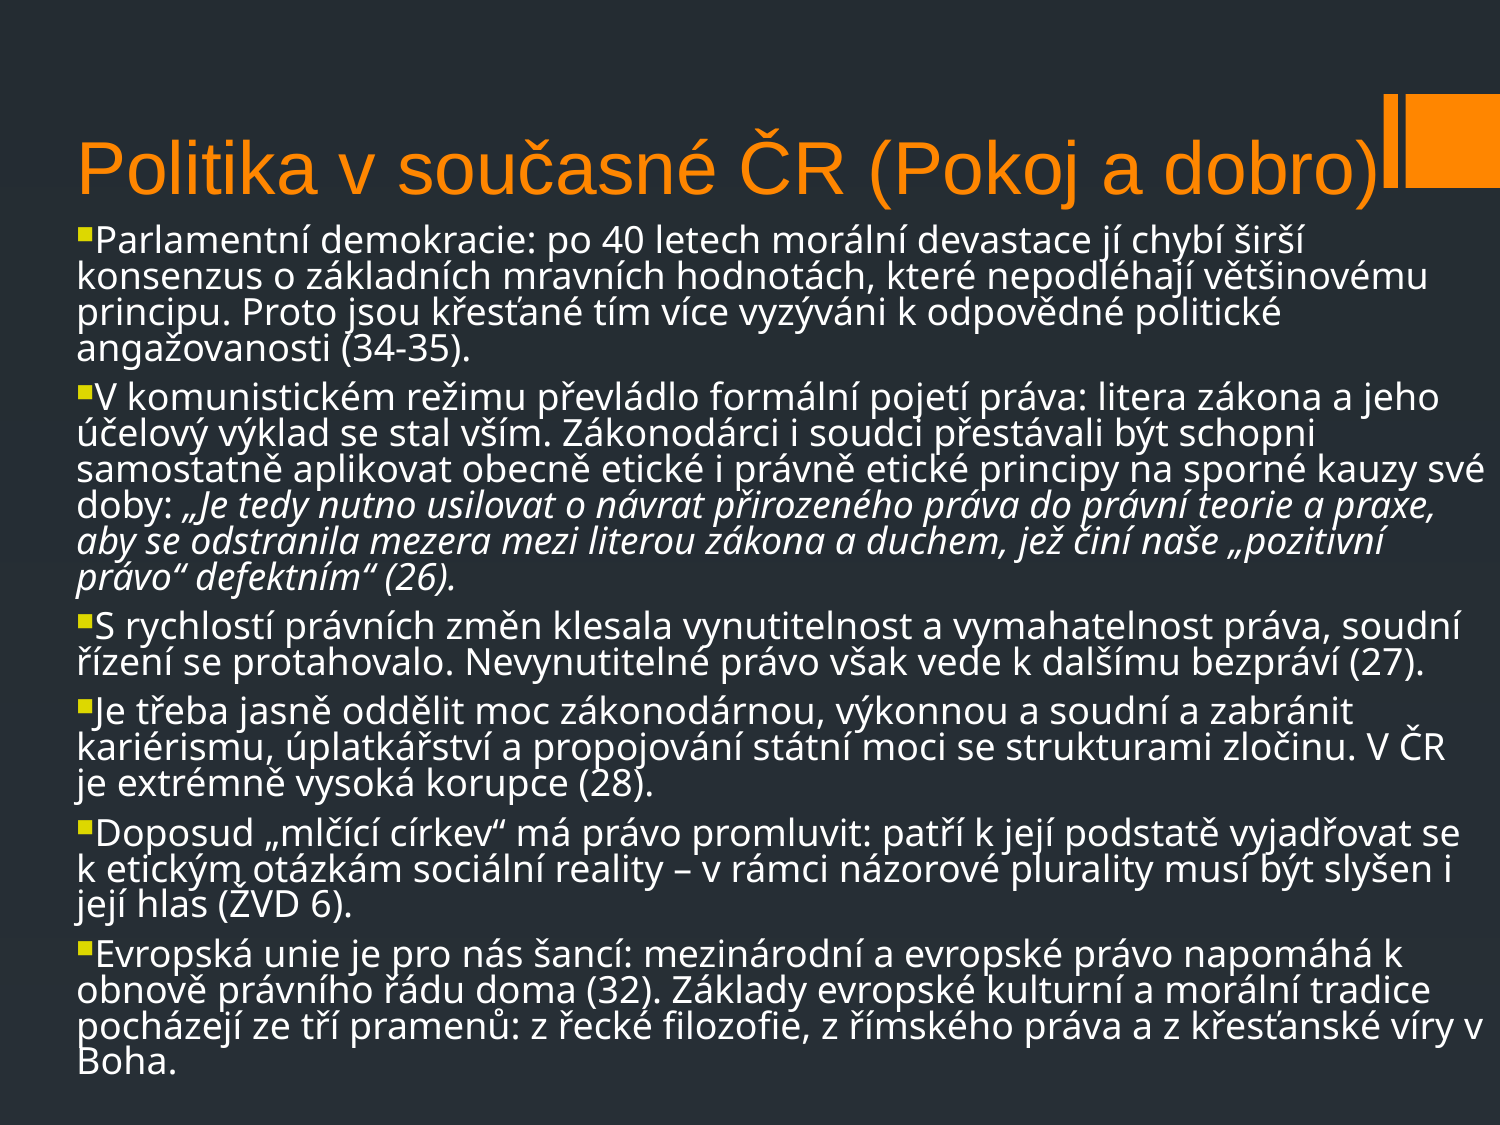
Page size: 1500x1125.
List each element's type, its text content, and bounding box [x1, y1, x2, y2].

title Politika v současné ČR (Pokoj a dobro) [61, 66, 1412, 217]
list Parlamentní demokracie: po 40 letech morální devastace jí chybí širší konsenzus o základních mravních hodnotách, které nepodléhají většinovému principu. Proto jsou křesťané tím více vyzýváni k odpovědné politické angažovanosti (34-35). V komunistickém režimu převládlo formální pojetí práva: litera zákona a jeho účelový výklad se stal vším. Zákonodárci i soudci přestávali být schopni samostatně aplikovat obecně etické i právně etické principy na sporné kauzy své doby: „Je tedy nutno usilovat o návrat přirozeného práva do právní teorie a praxe, aby se odstranila mezera mezi literou zákona a duchem, jež činí naše „pozitivní právo“ defektním“ (26). S rychlostí právních změn klesala vynutitelnost a vymahatelnost práva, soudní řízení se protahovalo. Nevynutitelné právo však vede k dalšímu bezpráví (27). Je třeba jasně oddělit moc zákonodárnou, výkonnou a soudní a zabránit kariérismu, úplatkářství a propojování státní moci se strukturami zločinu. V ČR je extrémně vysoká korupce (28). Doposud „mlčící církev“ má právo promluvit: patří k její podstatě vyjadřovat se k etickým otázkám sociální reality – v rámci názorové plurality musí být slyšen i její hlas (ŽVD 6). Evropská unie je pro nás šancí: mezinárodní a evropské právo napomáhá k obnově právního řádu doma (32). Základy evropské kulturní a morální tradice pocházejí ze tří pramenů: z řecké filozofie, z římského práva a z křesťanské víry v Boha. [61, 217, 1500, 1027]
